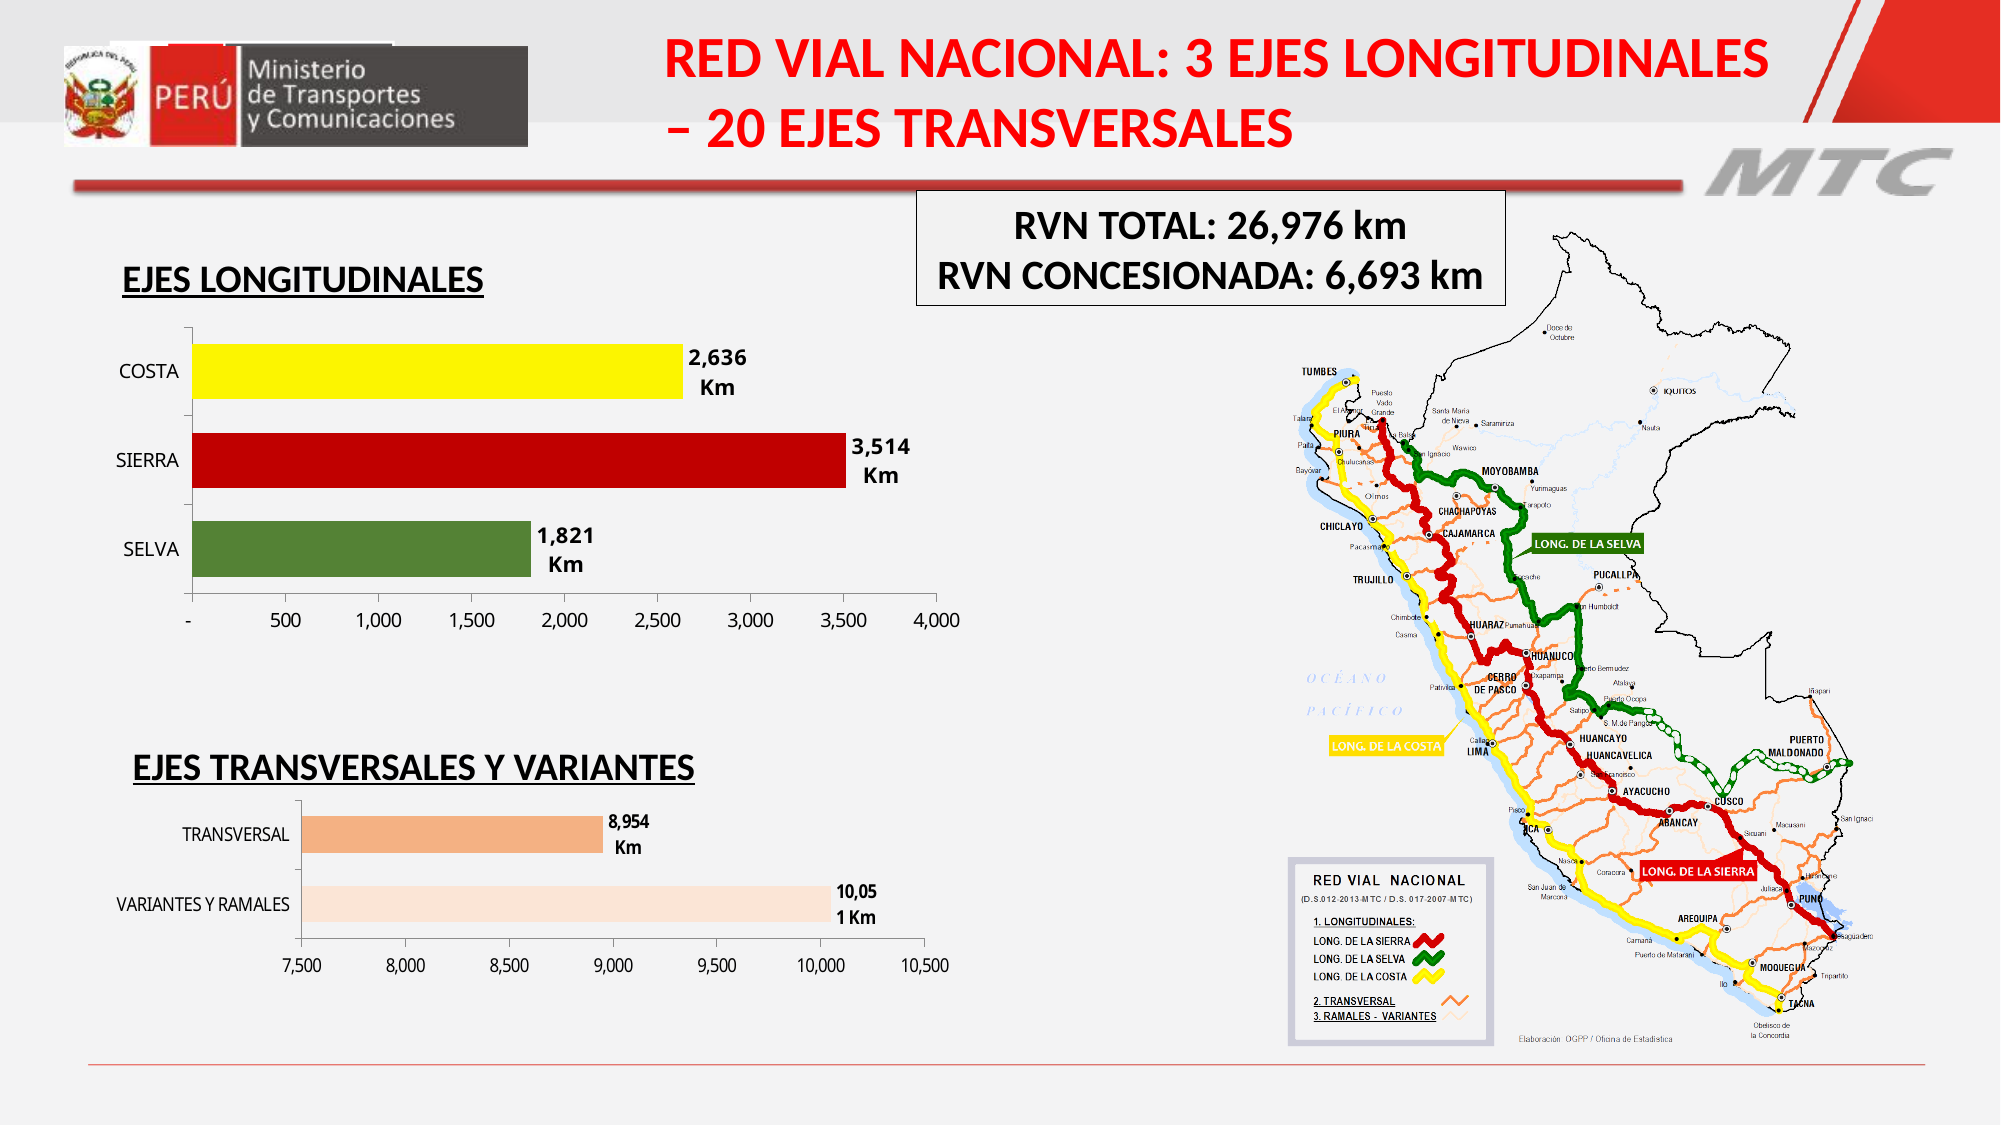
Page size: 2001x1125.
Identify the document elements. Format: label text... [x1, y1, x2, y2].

text_box EJES TRANSVERSALES Y VARIANTES [117, 734, 710, 796]
text_box RVN TOTAL: 26,976 km RVN CONCESIONADA: 6,693 km [916, 190, 1506, 306]
text_box EJES LONGITUDINALES [107, 246, 499, 308]
chart [116, 799, 954, 979]
picture [0, 0, 2001, 1125]
chart [115, 320, 965, 634]
text_box RED VIAL NACIONAL: 3 EJES LONGITUDINALES – 20 EJES TRANSVERSALES [649, 11, 1918, 167]
